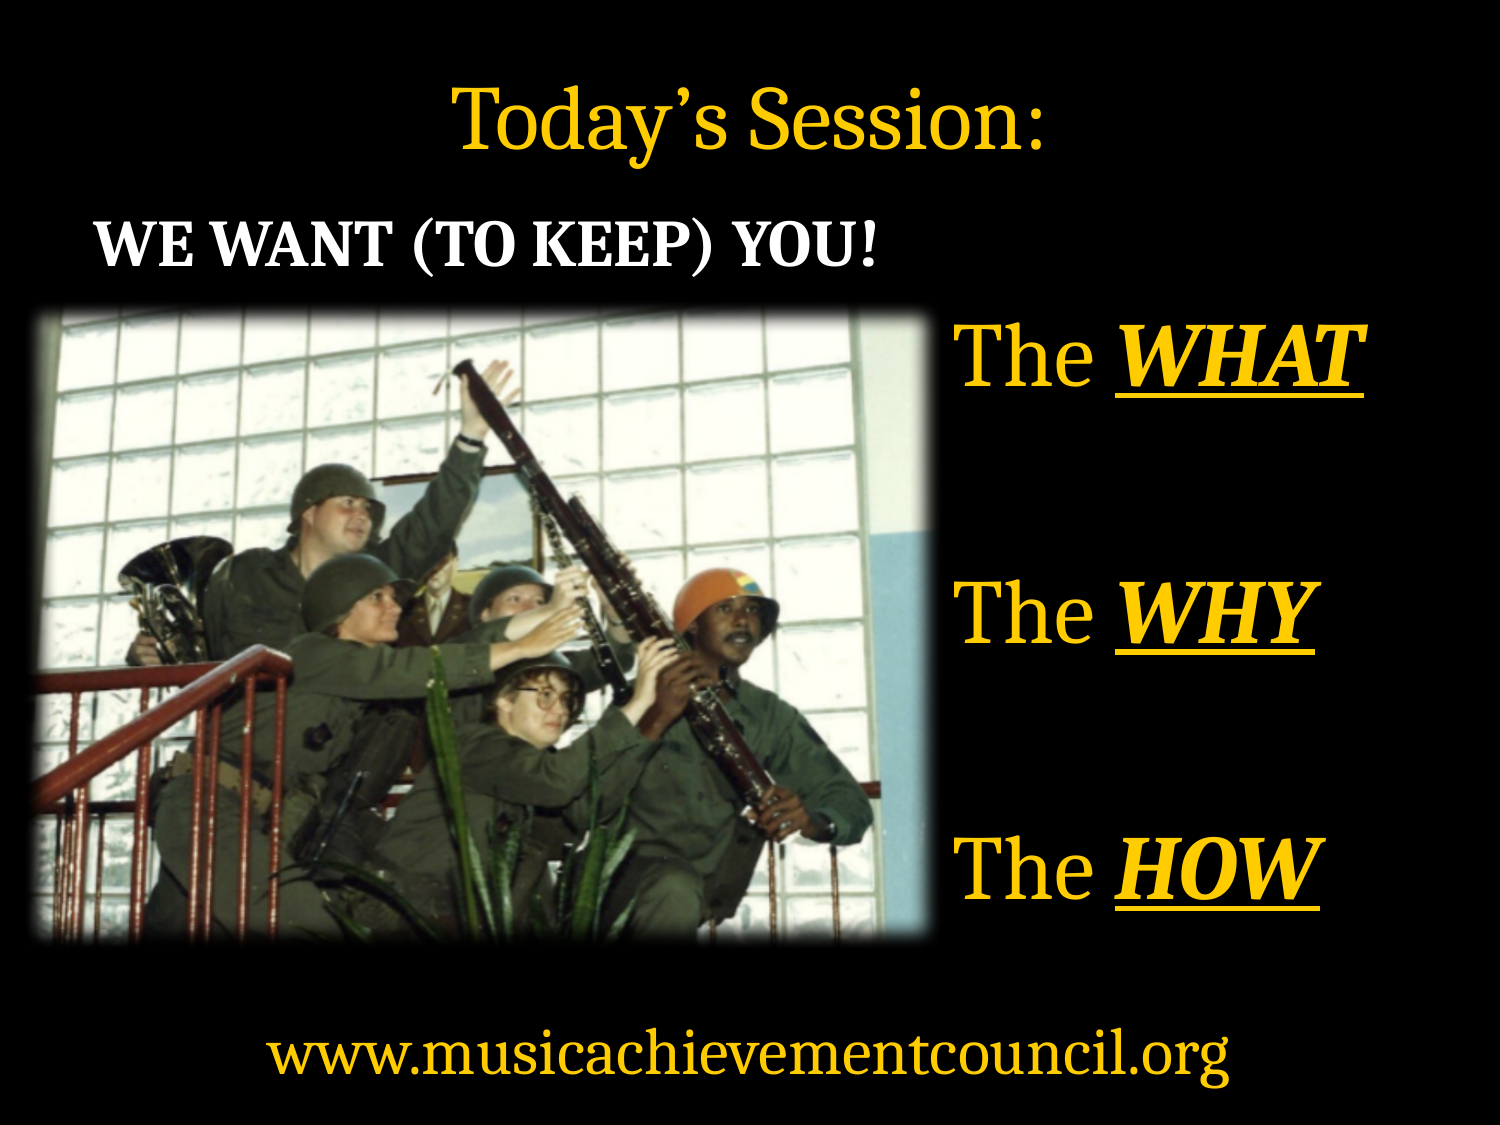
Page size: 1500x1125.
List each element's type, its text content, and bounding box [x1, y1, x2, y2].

list The WHAT The WHY The HOW [937, 287, 1500, 994]
text_box WE WANT (TO KEEP) YOU! [0, 162, 975, 288]
picture [24, 300, 943, 951]
title Today’s Session: [74, 49, 1426, 176]
footer www.musicachievementcouncil.org [0, 999, 1500, 1079]
